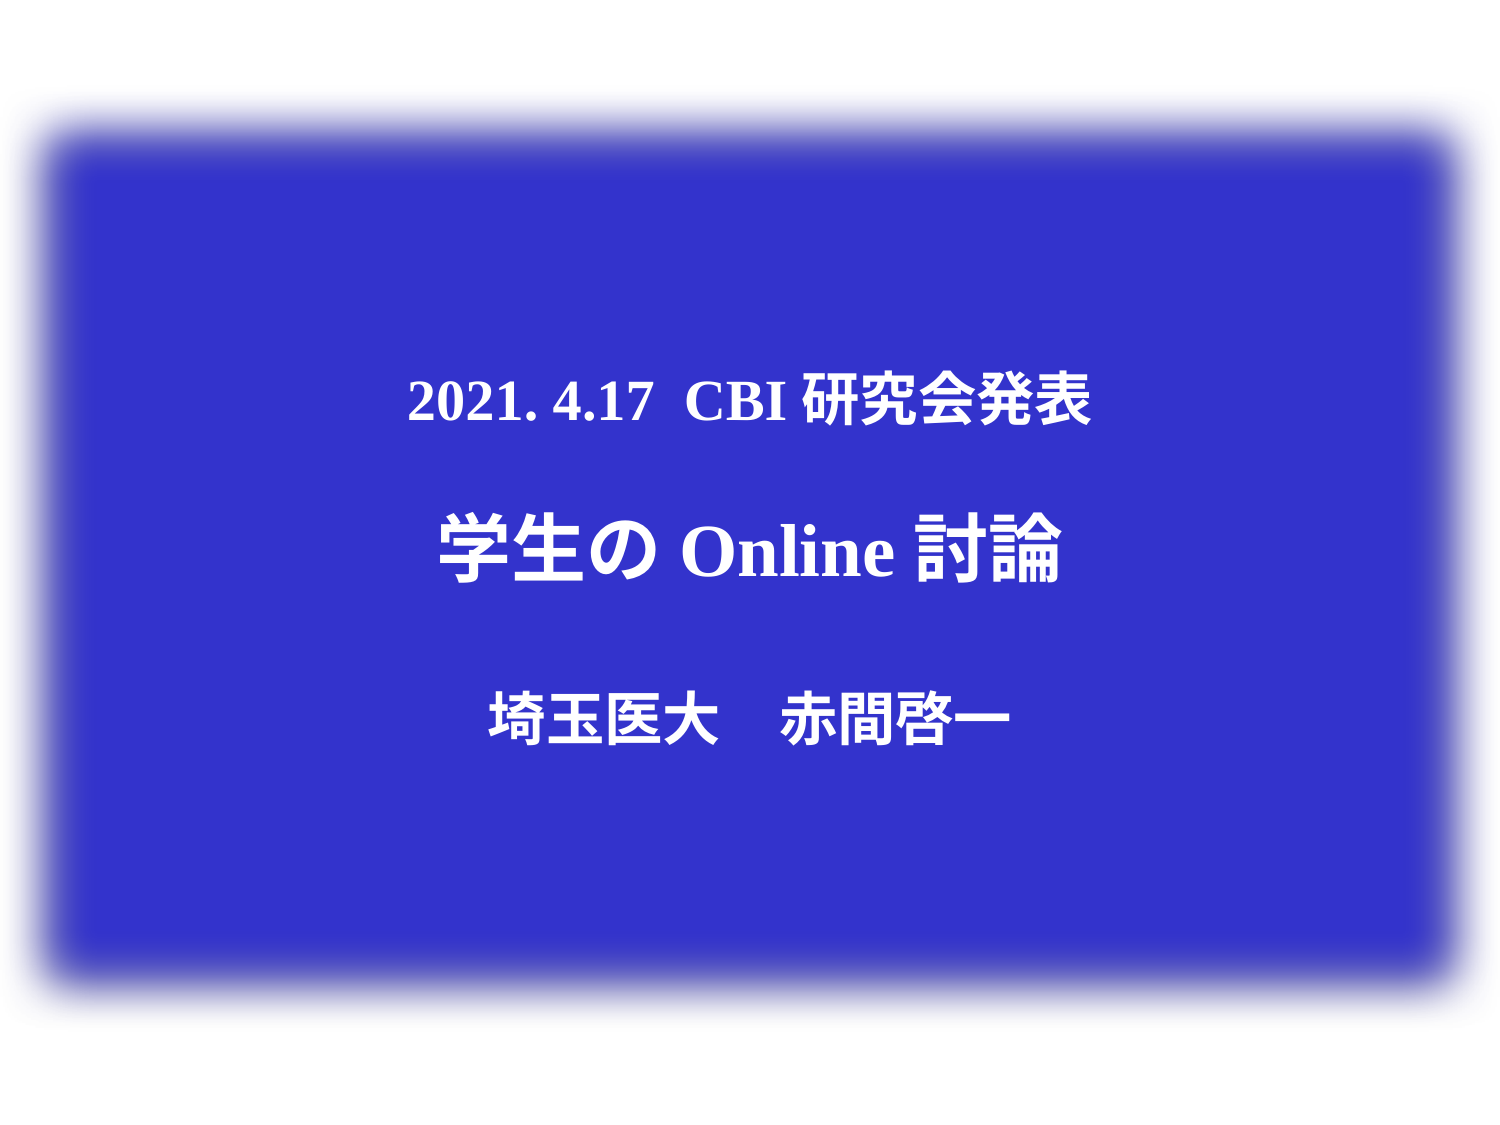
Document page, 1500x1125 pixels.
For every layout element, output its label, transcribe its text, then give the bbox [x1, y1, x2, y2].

text_box 2021. 4.17 CBI研究会発表 学生のOnline討論 埼玉医大 赤間啓一 [84, 171, 1417, 946]
